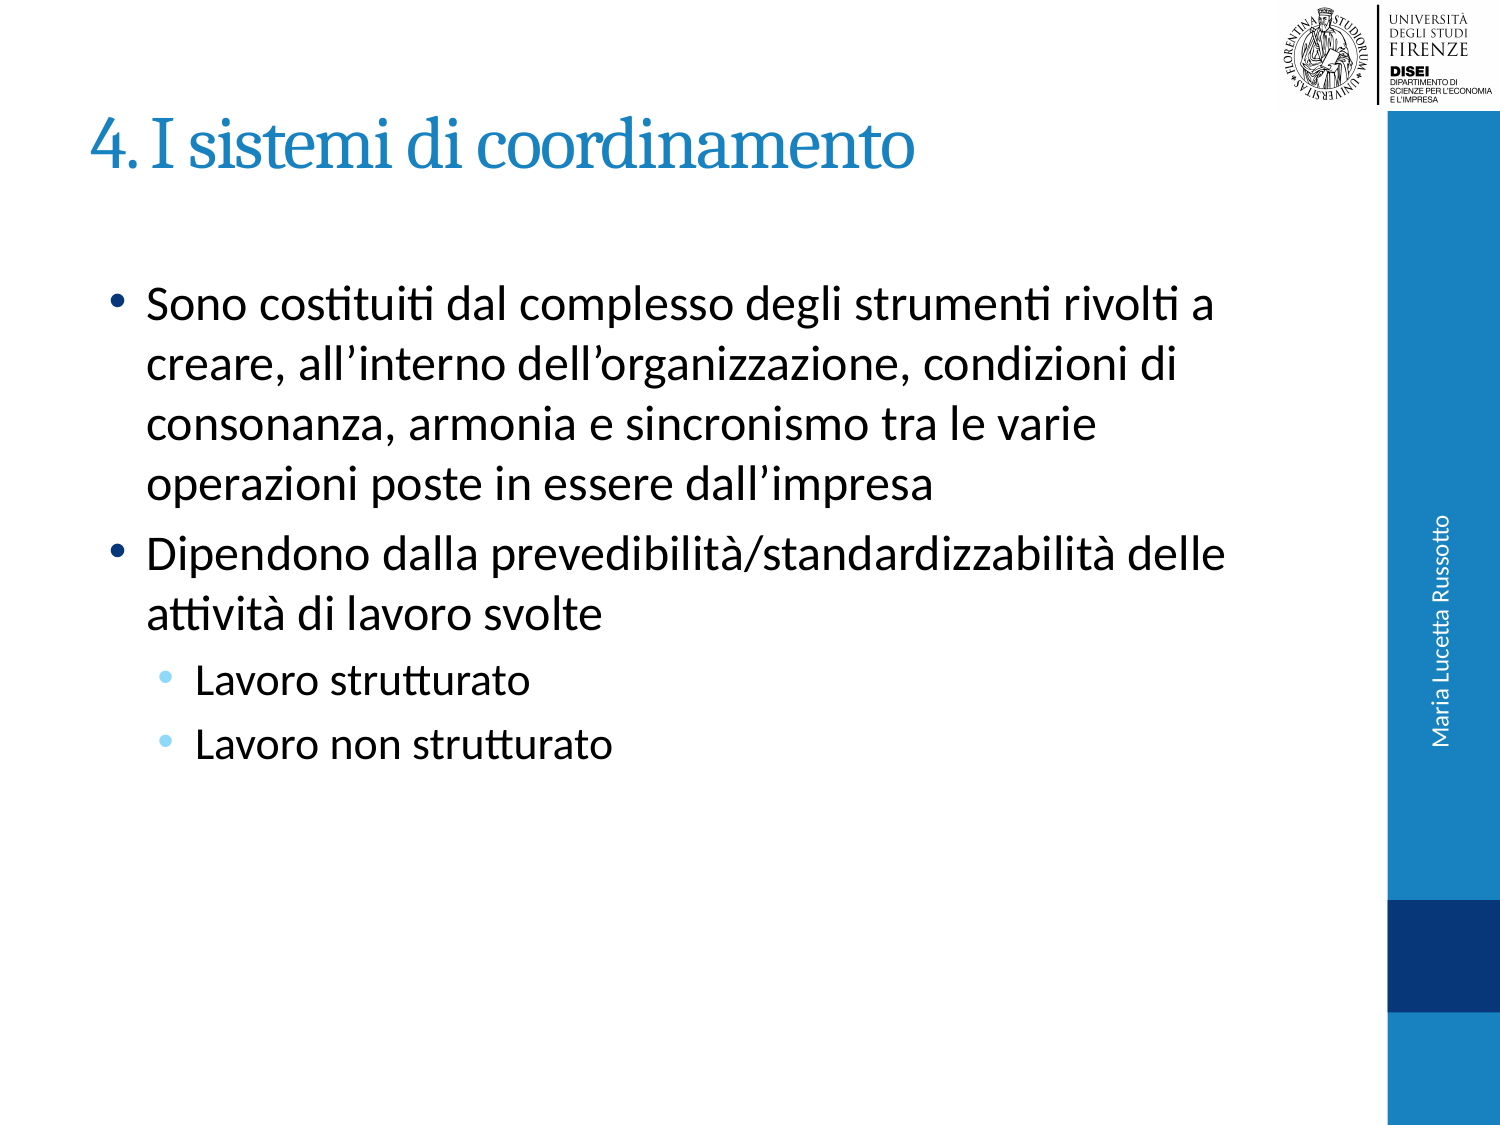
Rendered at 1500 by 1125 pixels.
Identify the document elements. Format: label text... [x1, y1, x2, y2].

list Sono costituiti dal complesso degli strumenti rivolti a creare, all’interno dell’organizzazione, condizioni di consonanza, armonia e sincronismo tra le varie operazioni poste in essere dall’impresa Dipendono dalla prevedibilità/standardizzabilità delle attività di lavoro svolte Lavoro strutturato Lavoro non strutturato [75, 262, 1325, 1050]
footer Maria Lucetta Russotto [1408, 500, 1469, 889]
title 4. I sistemi di coordinamento [75, 45, 1325, 233]
picture [1277, 1, 1500, 111]
